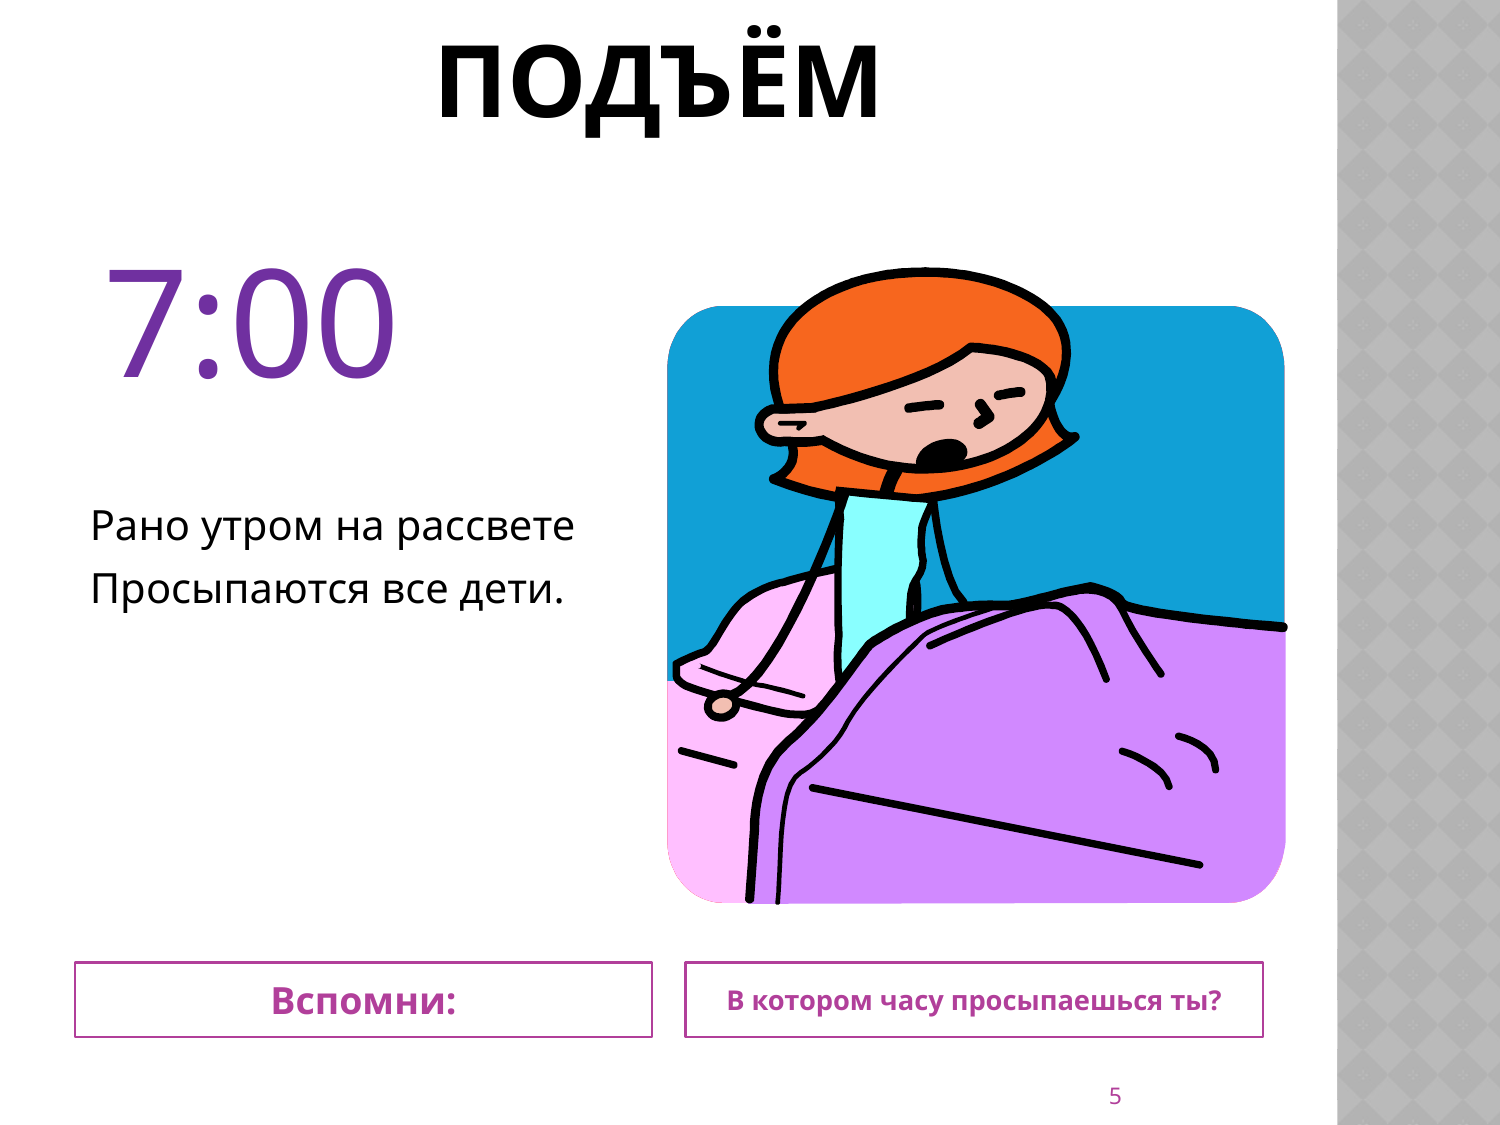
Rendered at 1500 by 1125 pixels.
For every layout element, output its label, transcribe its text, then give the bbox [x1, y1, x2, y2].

list Вспомни: [74, 961, 653, 1038]
list Рано утром на рассвете Просыпаются все дети. [75, 491, 653, 956]
picture [666, 266, 1289, 906]
slide_number 5 [1025, 1075, 1122, 1113]
list В котором часу просыпаешься ты? [684, 961, 1264, 1038]
title ПОДЪЁМ [64, 19, 1253, 138]
text_box 7:00 [88, 219, 550, 415]
